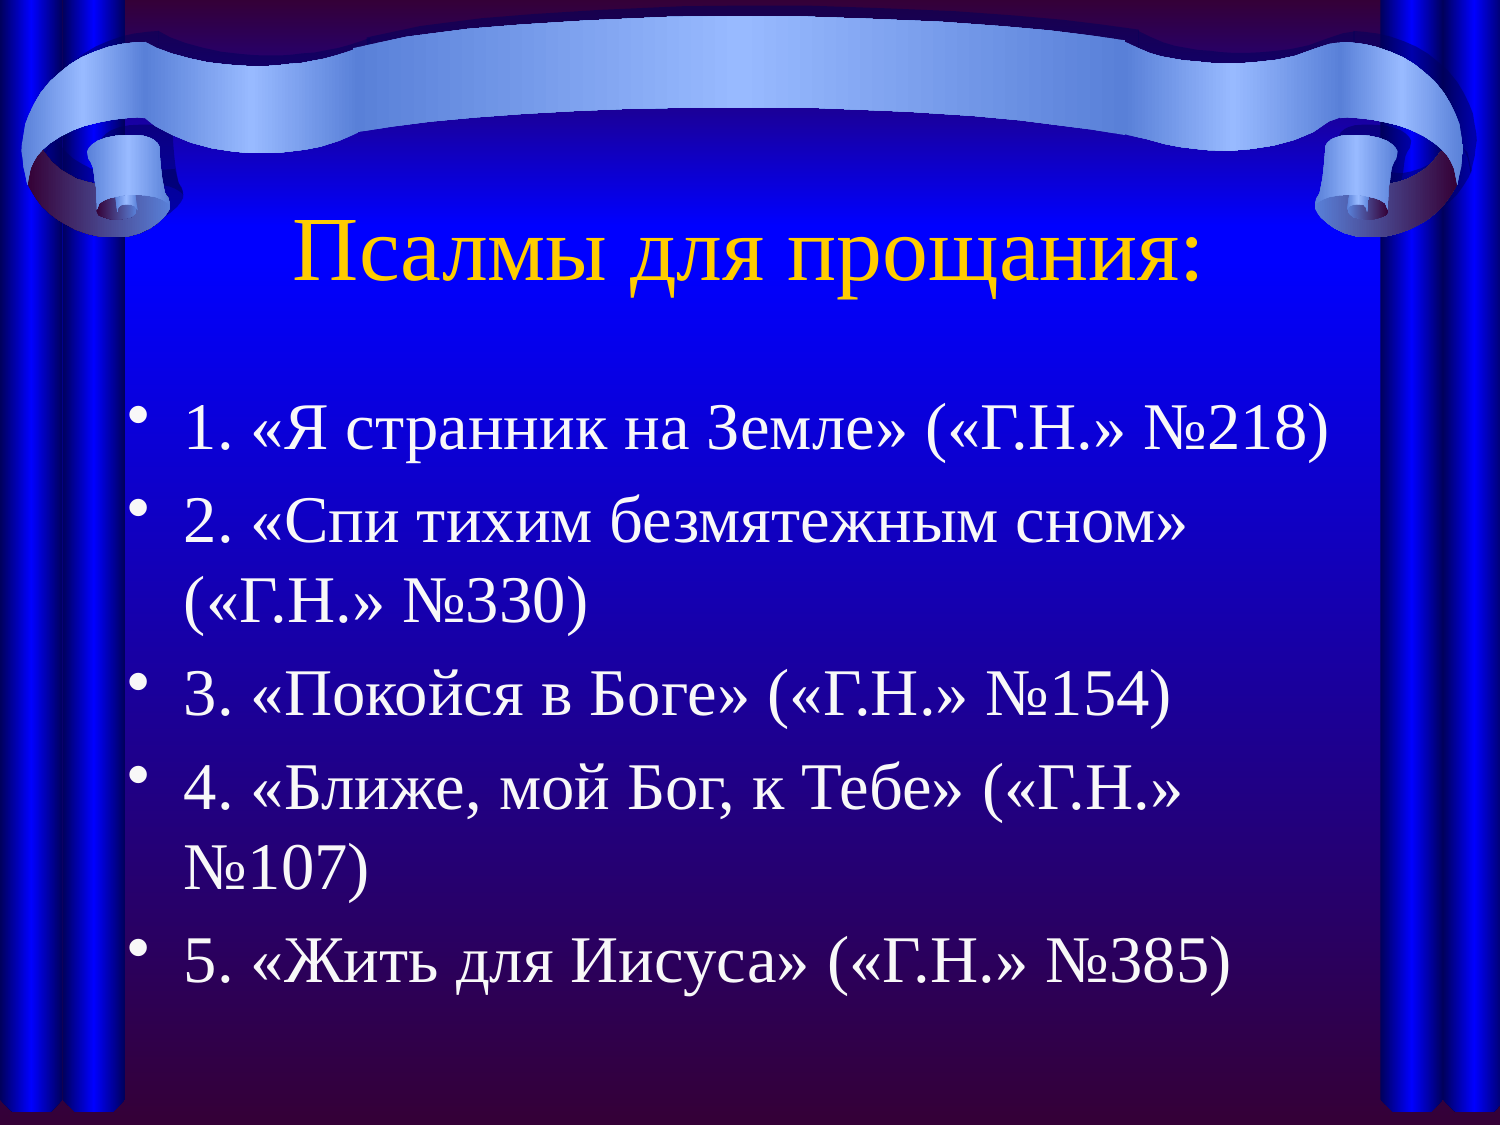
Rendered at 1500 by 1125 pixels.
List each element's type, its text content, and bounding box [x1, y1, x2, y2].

list 1. «Я странник на Земле» («Г.Н.» №218) 2. «Спи тихим безмятежным сном» («Г.Н.» №330) 3. «Покойся в Боге» («Г.Н.» №154) 4. «Ближе, мой Бог, к Тебе» («Г.Н.» №107) 5. «Жить для Иисуса» («Г.Н.» №385) [112, 374, 1388, 1051]
title Псалмы для прощания: [112, 149, 1388, 338]
